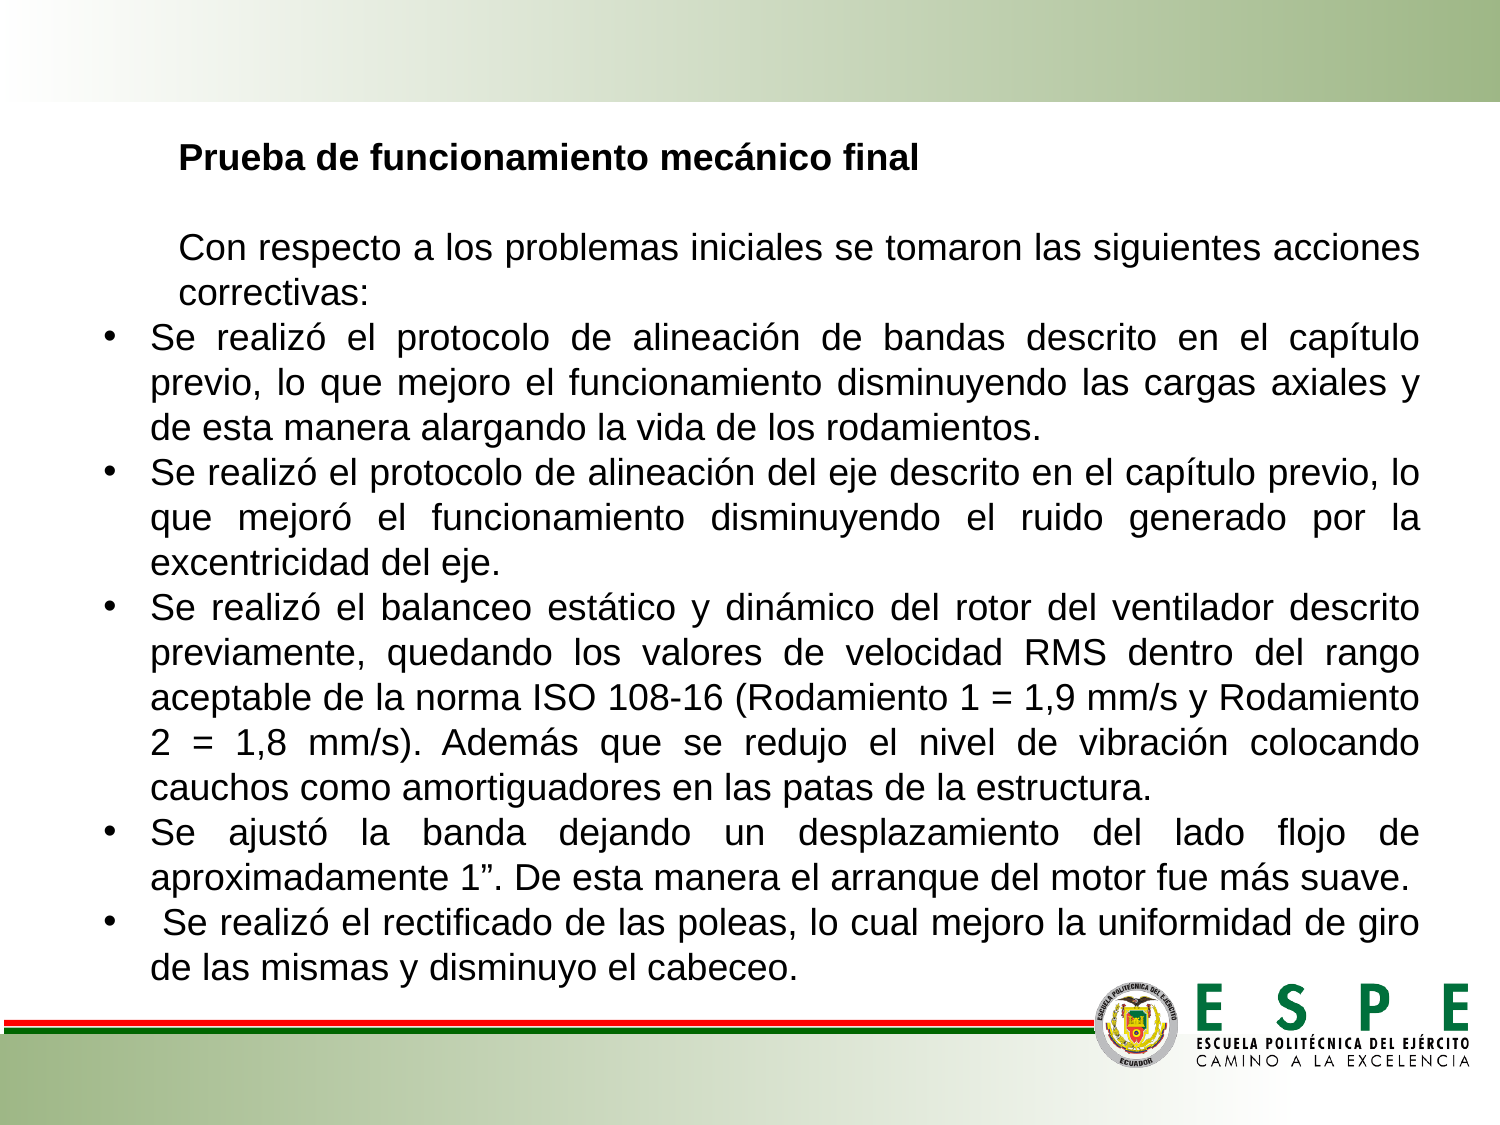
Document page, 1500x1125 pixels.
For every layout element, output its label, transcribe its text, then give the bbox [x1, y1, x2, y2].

picture [1057, 964, 1500, 1093]
text_box Prueba de funcionamiento mecánico final Con respecto a los problemas iniciales se tomaron las siguientes acciones correctivas: Se realizó el protocolo de alineación de bandas descrito en el capítulo previo, lo que mejoro el funcionamiento disminuyendo las cargas axiales y de esta manera alargando la vida de los rodamientos. Se realizó el protocolo de alineación del eje descrito en el capítulo previo, lo que mejoró el funcionamiento disminuyendo el ruido generado por la excentricidad del eje. Se realizó el balanceo estático y dinámico del rotor del ventilador descrito previamente, quedando los valores de velocidad RMS dentro del rango aceptable de la norma ISO 108-16 (Rodamiento 1 = 1,9 mm/s y Rodamiento 2 = 1,8 mm/s). Además que se redujo el nivel de vibración colocando cauchos como amortiguadores en las patas de la estructura. Se ajustó la banda dejando un desplazamiento del lado flojo de aproximadamente 1”. De esta manera el arranque del motor fue más suave. Se realizó el rectificado de las poleas, lo cual mejoro la uniformidad de giro de las mismas y disminuyo el cabeceo. [88, 125, 1436, 996]
